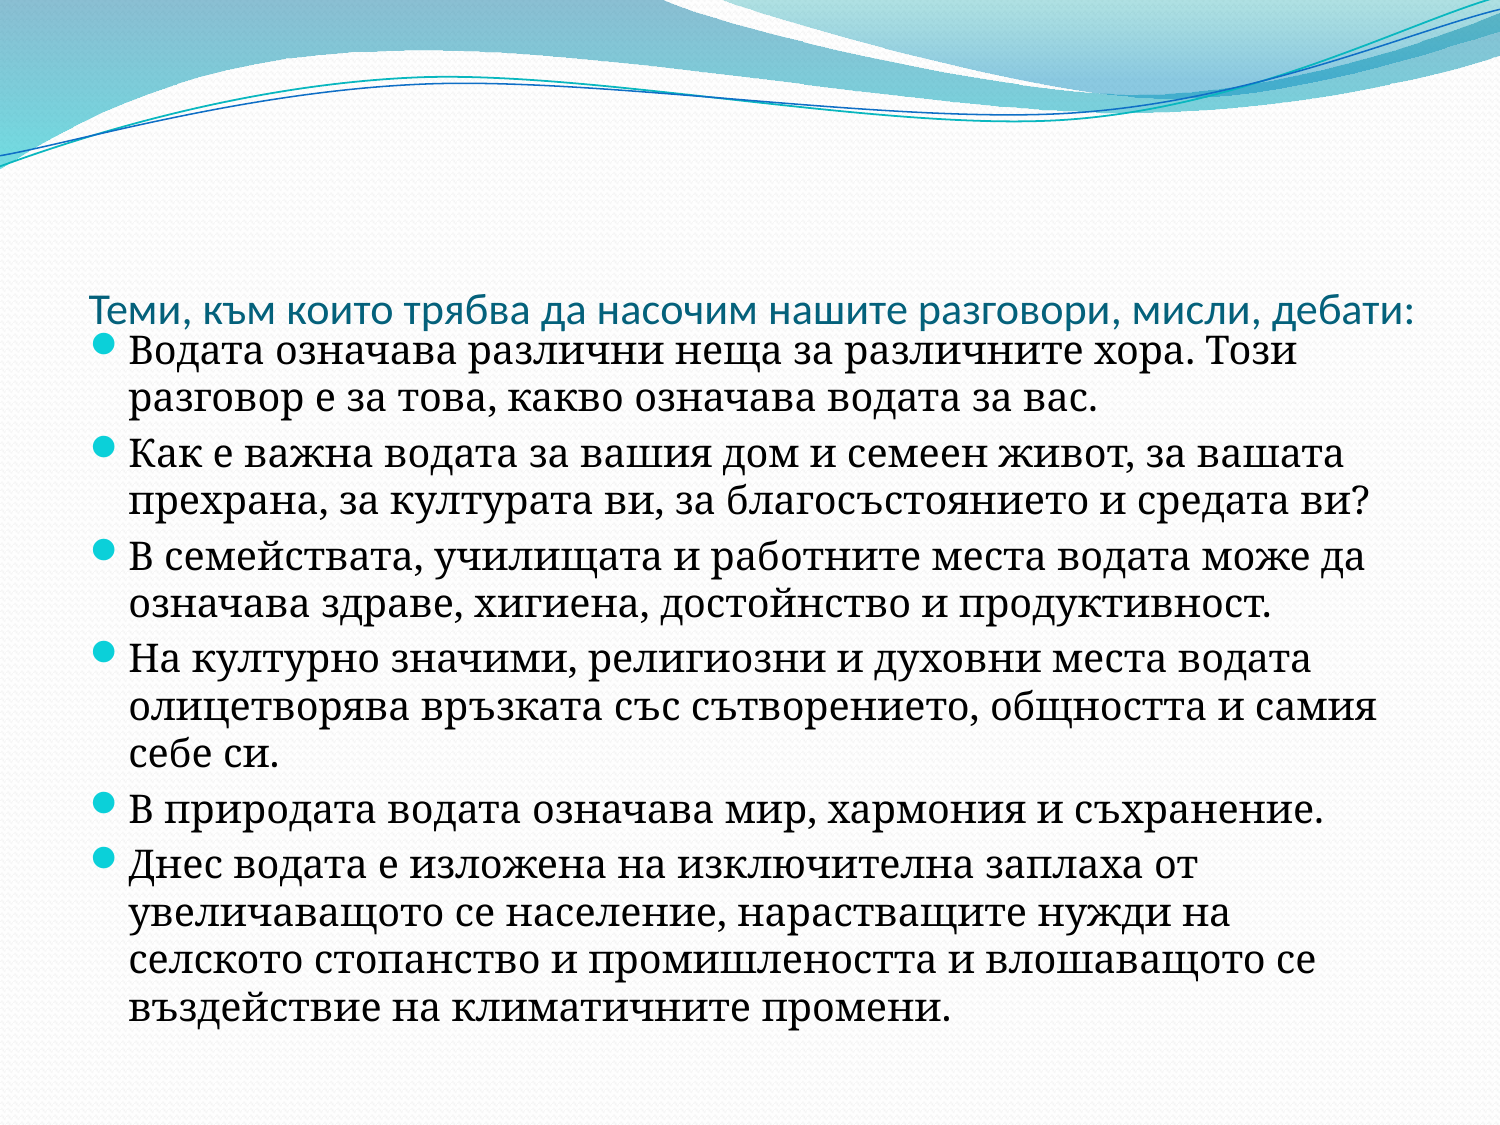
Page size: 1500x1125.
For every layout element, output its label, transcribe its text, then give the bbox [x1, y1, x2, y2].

title Теми, към които трябва да насочим нашите разговори, мисли, дебати: [88, 219, 1439, 408]
list Водата означава различни неща за различните хора. Този разговор е за това, какво означава водата за вас. Как е важна водата за вашия дом и семеен живот, за вашата прехрана, за културата ви, за благосъстоянието и средата ви? В семействата, училищата и работните места водата може да означава здраве, хигиена, достойнство и продуктивност. На културно значими, религиозни и духовни места водата олицетворява връзката със сътворението, общността и самия себе си. В природата водата означава мир, хармония и съхранение. Днес водата е изложена на изключителна заплаха от увеличаващото се население, нарастващите нужди на селското стопанство и промишлеността и влошаващото се въздействие на климатичните промени. [75, 317, 1425, 1038]
